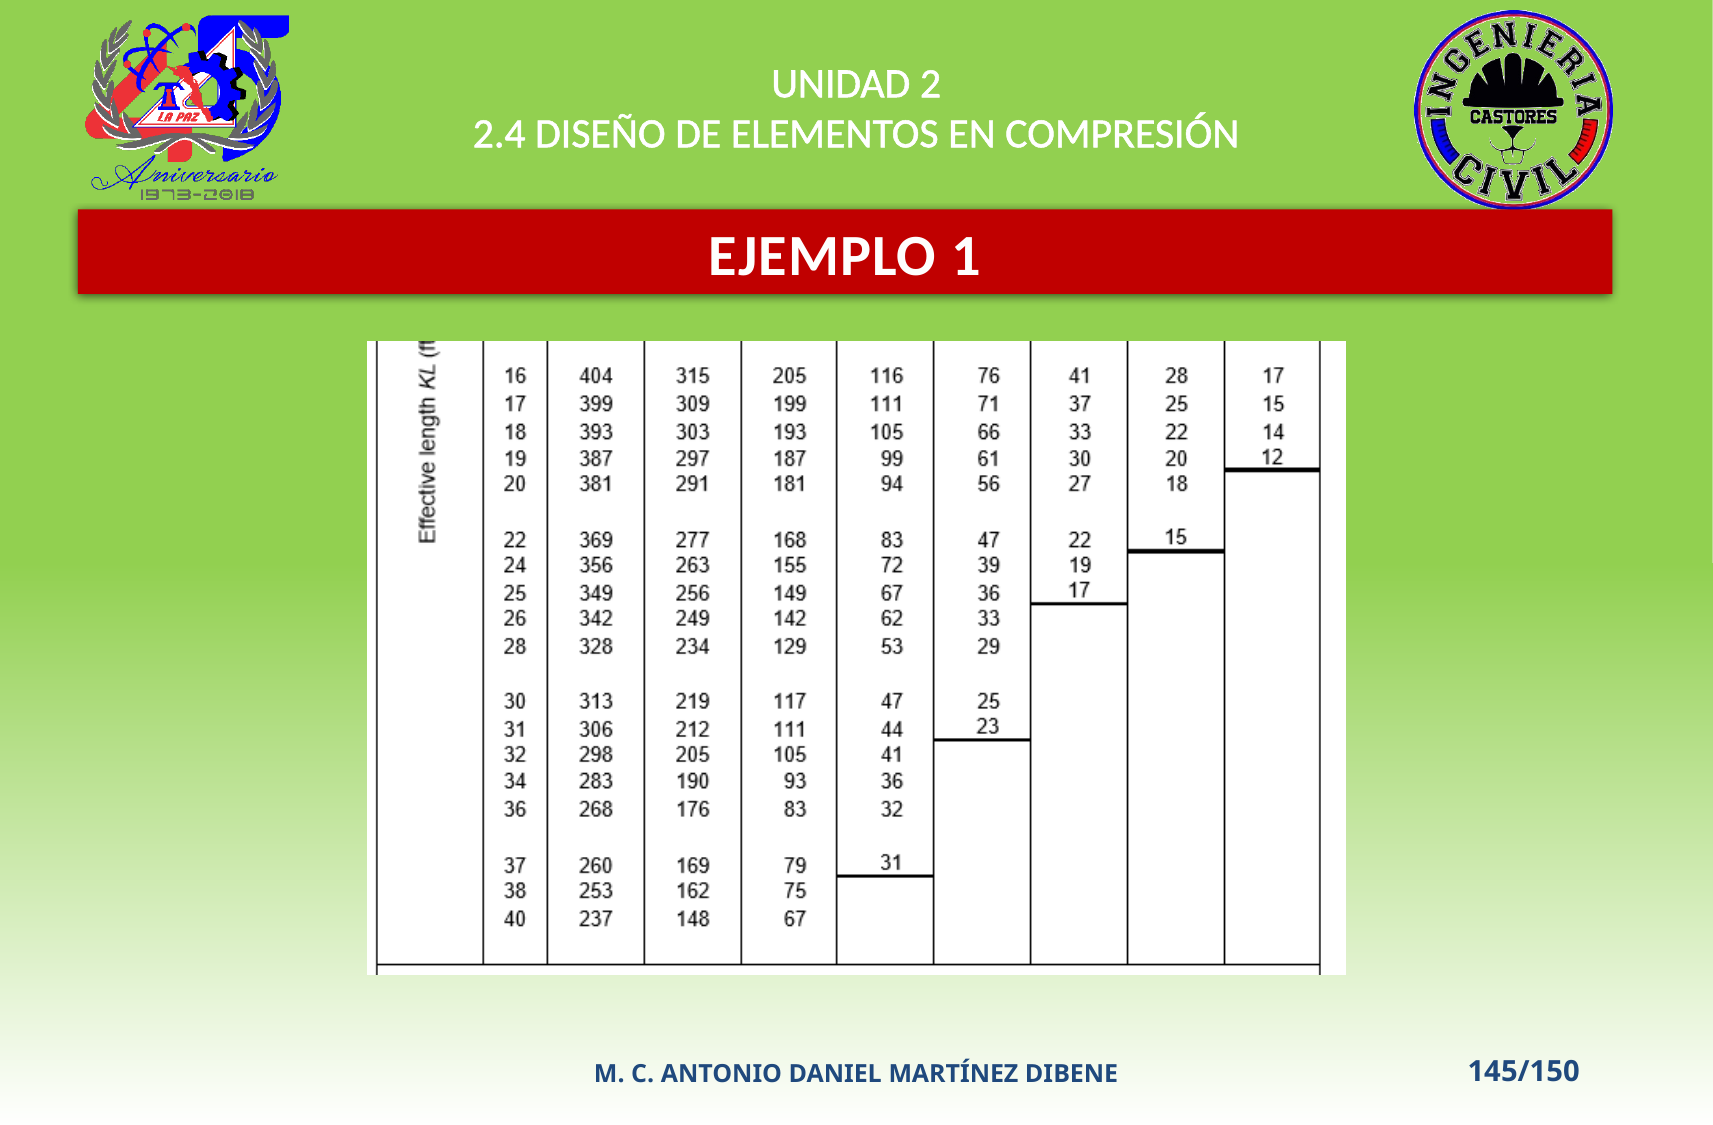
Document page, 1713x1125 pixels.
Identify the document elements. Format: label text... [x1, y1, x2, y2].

picture [367, 341, 1346, 975]
slide_number 145/150 [1209, 1042, 1595, 1103]
footer M. C. ANTONIO DANIEL MARTÍNEZ DIBENE [567, 1042, 1146, 1103]
text_box EJEMPLO 1 [77, 209, 1613, 294]
text_box [0, 1048, 1713, 1106]
text_box UNIDAD 2 2.4 DISEÑO DE ELEMENTOS EN COMPRESIÓN [283, 48, 1430, 163]
picture [1414, 10, 1613, 209]
picture [77, 4, 298, 209]
